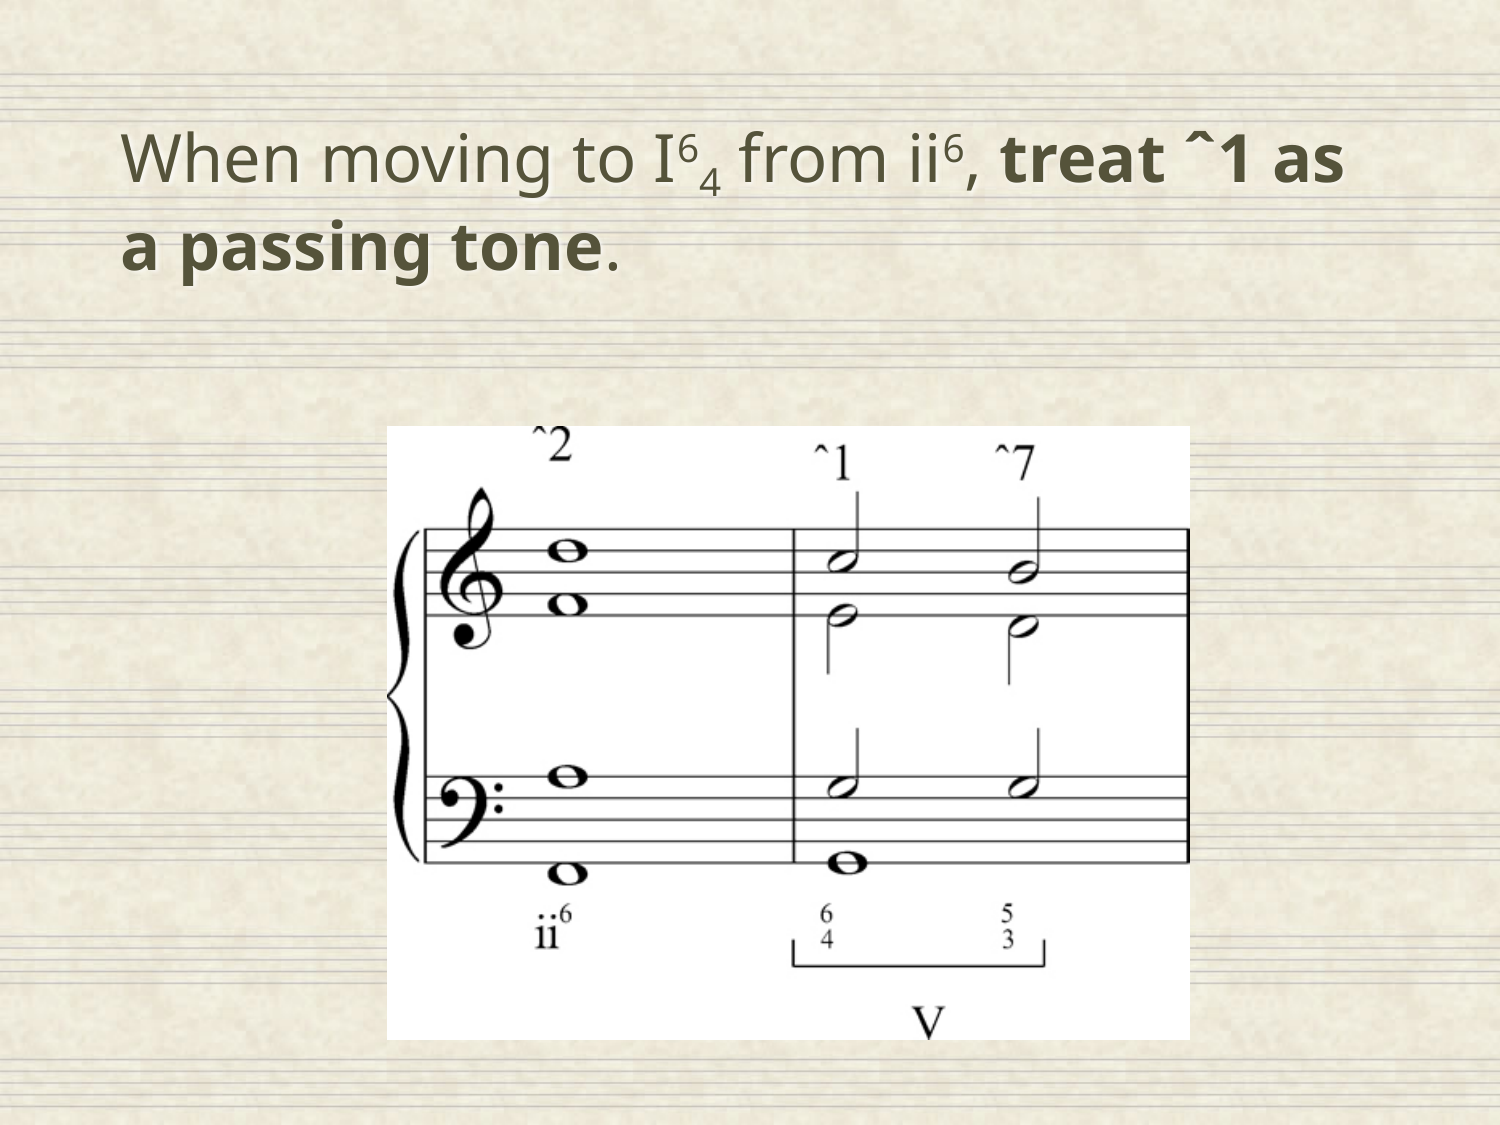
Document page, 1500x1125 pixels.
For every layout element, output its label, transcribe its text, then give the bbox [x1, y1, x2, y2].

picture [0, 0, 1500, 1125]
list When moving to I64 from ii6, treat ˆ1 as a passing tone. [111, 7, 1388, 401]
